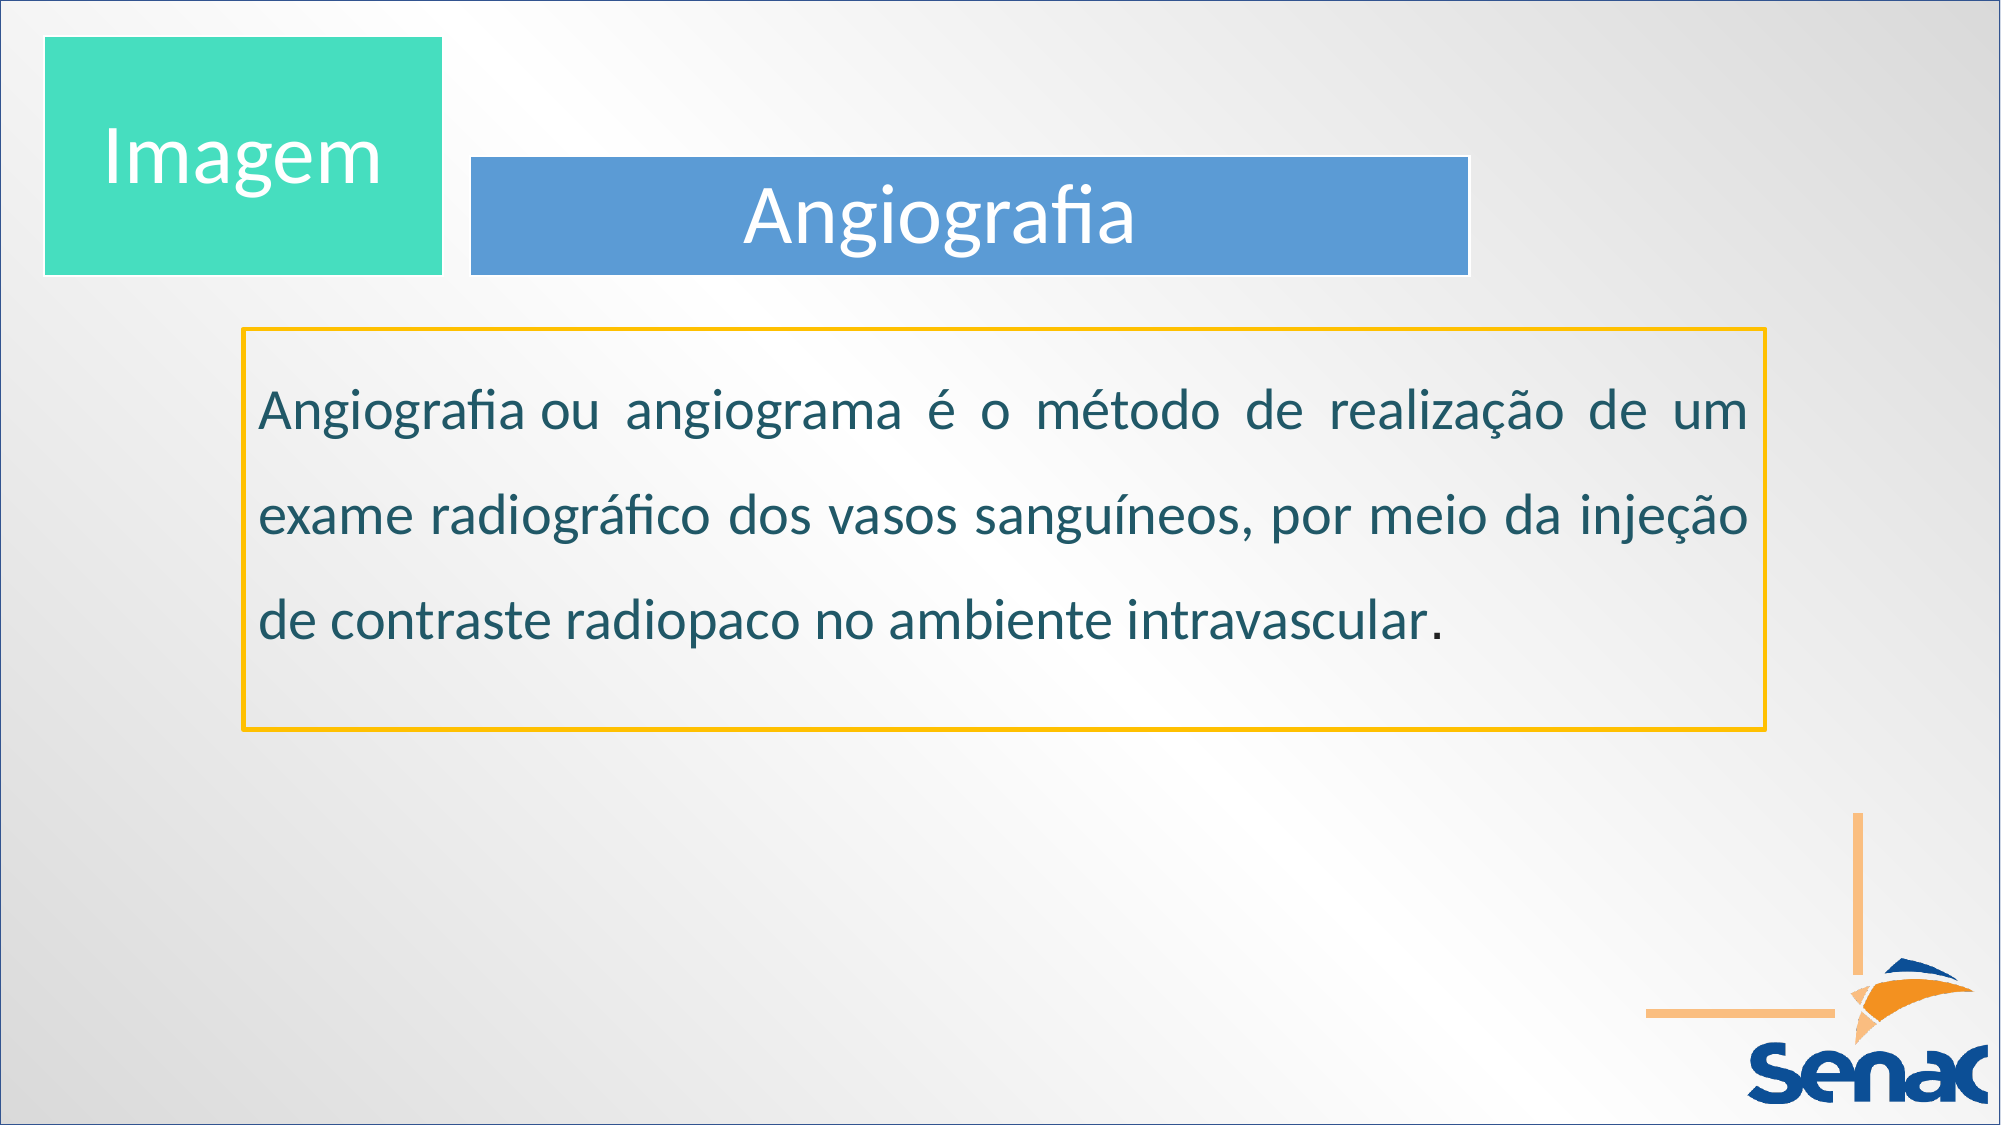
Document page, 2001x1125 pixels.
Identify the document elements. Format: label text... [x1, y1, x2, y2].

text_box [43, 36, 444, 276]
picture [1747, 958, 1988, 1104]
text_box Angiografia ou angiograma é o método de realização de um exame radiográfico dos vasos sanguíneos, por meio da injeção de contraste radiopaco no ambiente intravascular. [243, 328, 1766, 730]
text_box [469, 155, 1470, 276]
